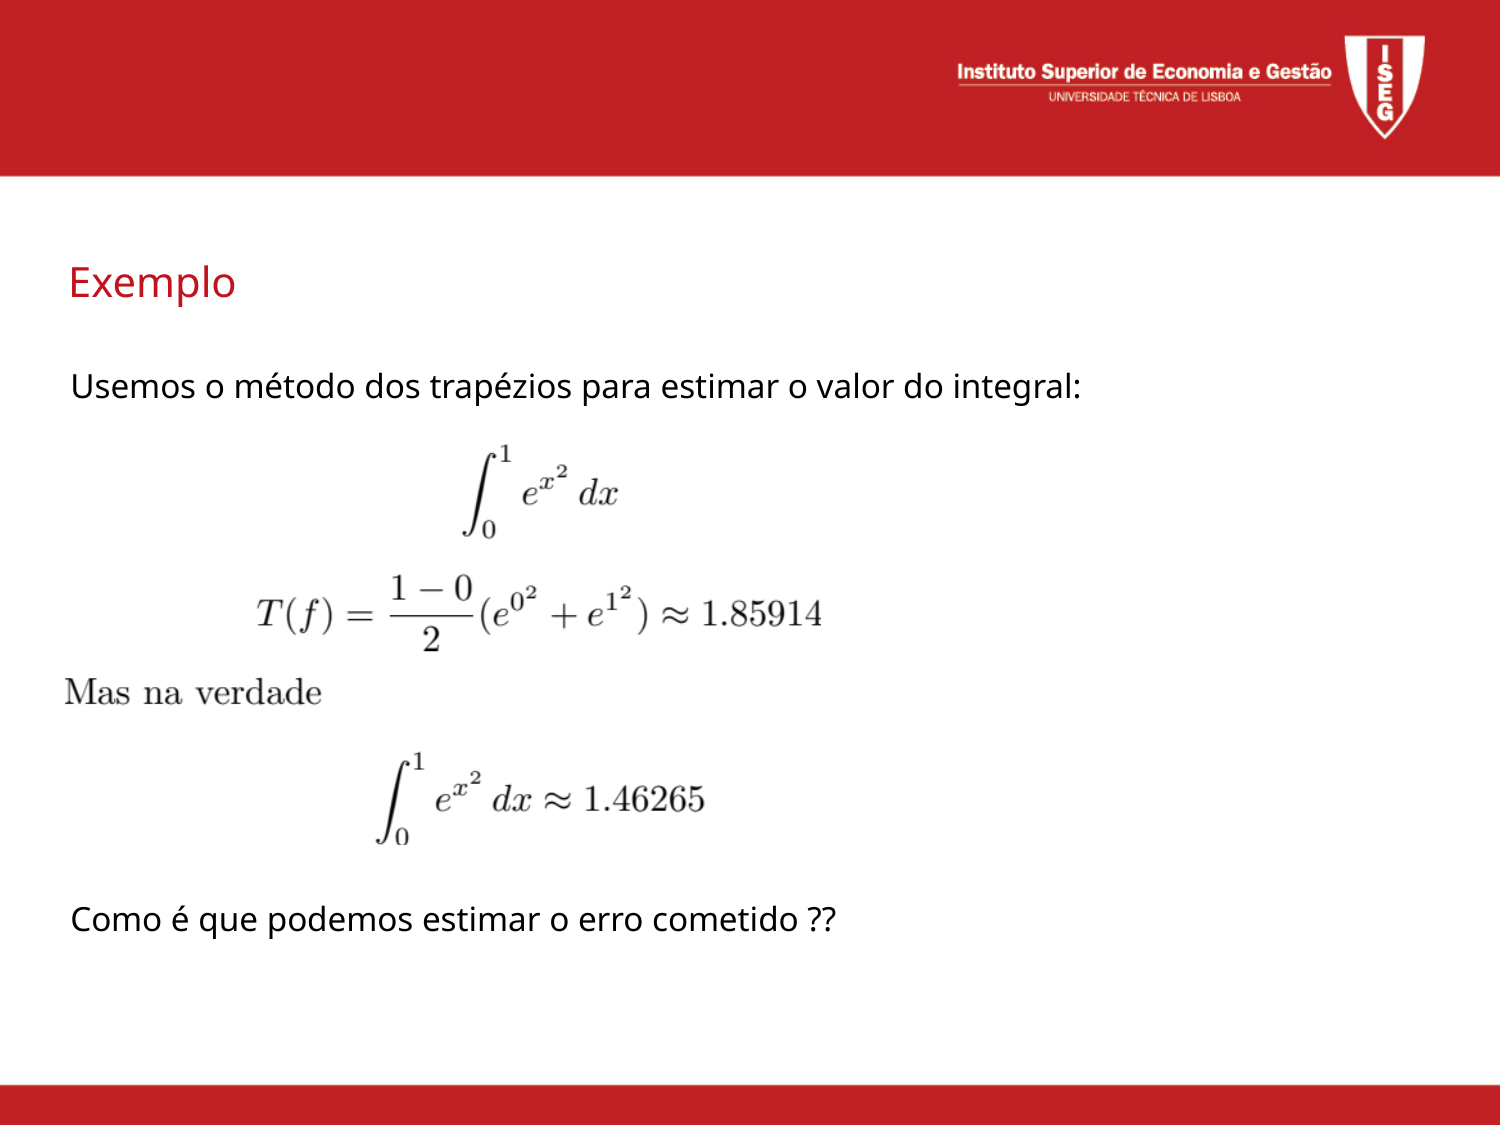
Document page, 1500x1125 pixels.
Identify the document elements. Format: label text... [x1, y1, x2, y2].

picture [0, 0, 1500, 1125]
list Exemplo [53, 208, 573, 314]
list Usemos o método dos trapézios para estimar o valor do integral: Como é que podemos estimar o erro cometido ?? [58, 338, 1442, 985]
